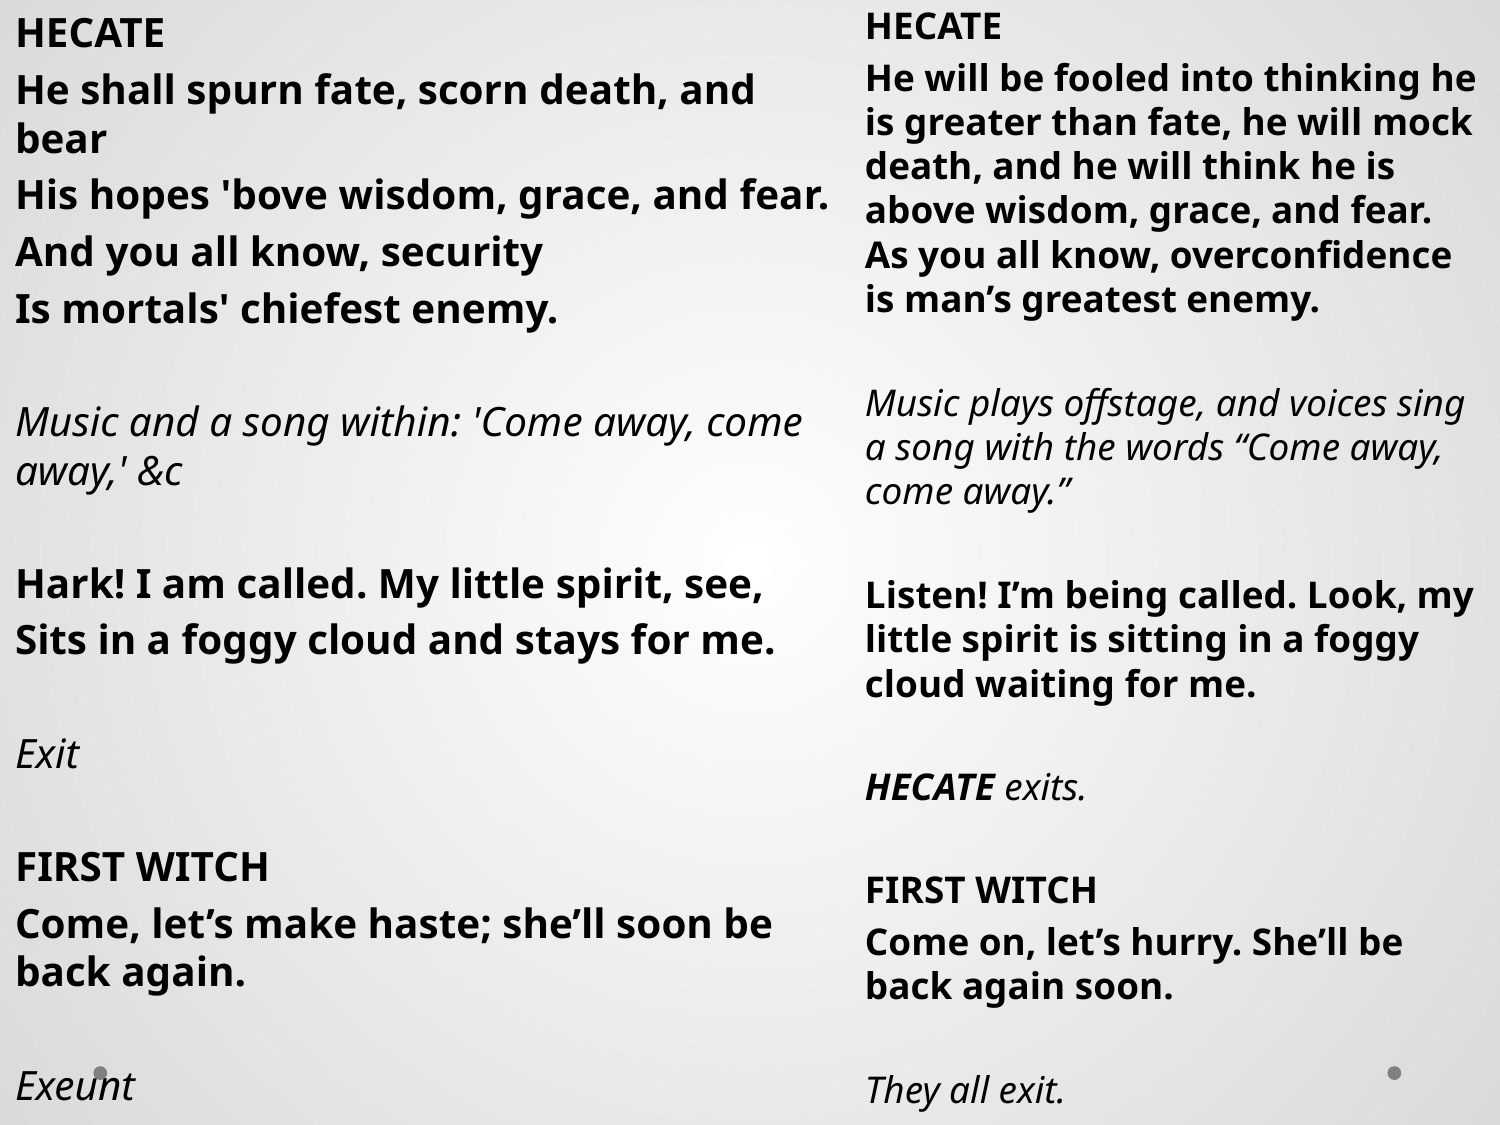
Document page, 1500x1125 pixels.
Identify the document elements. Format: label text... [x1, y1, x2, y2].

list HECATE He shall spurn fate, scorn death, and bear His hopes 'bove wisdom, grace, and fear. And you all know, security Is mortals' chiefest enemy. Music and a song within: 'Come away, come away,' &c Hark! I am called. My little spirit, see, Sits in a foggy cloud and stays for me. Exit FIRST WITCH Come, let’s make haste; she’ll soon be back again. Exeunt [0, 0, 850, 1125]
text_box HECATE He will be fooled into thinking he is greater than fate, he will mock death, and he will think he is above wisdom, grace, and fear. As you all know, overconfidence is man’s greatest enemy. Music plays offstage, and voices sing a song with the words “Come away, come away.” Listen! I’m being called. Look, my little spirit is sitting in a foggy cloud waiting for me. HECATE exits. FIRST WITCH Come on, let’s hurry. She’ll be back again soon. They all exit. [849, 0, 1496, 1120]
